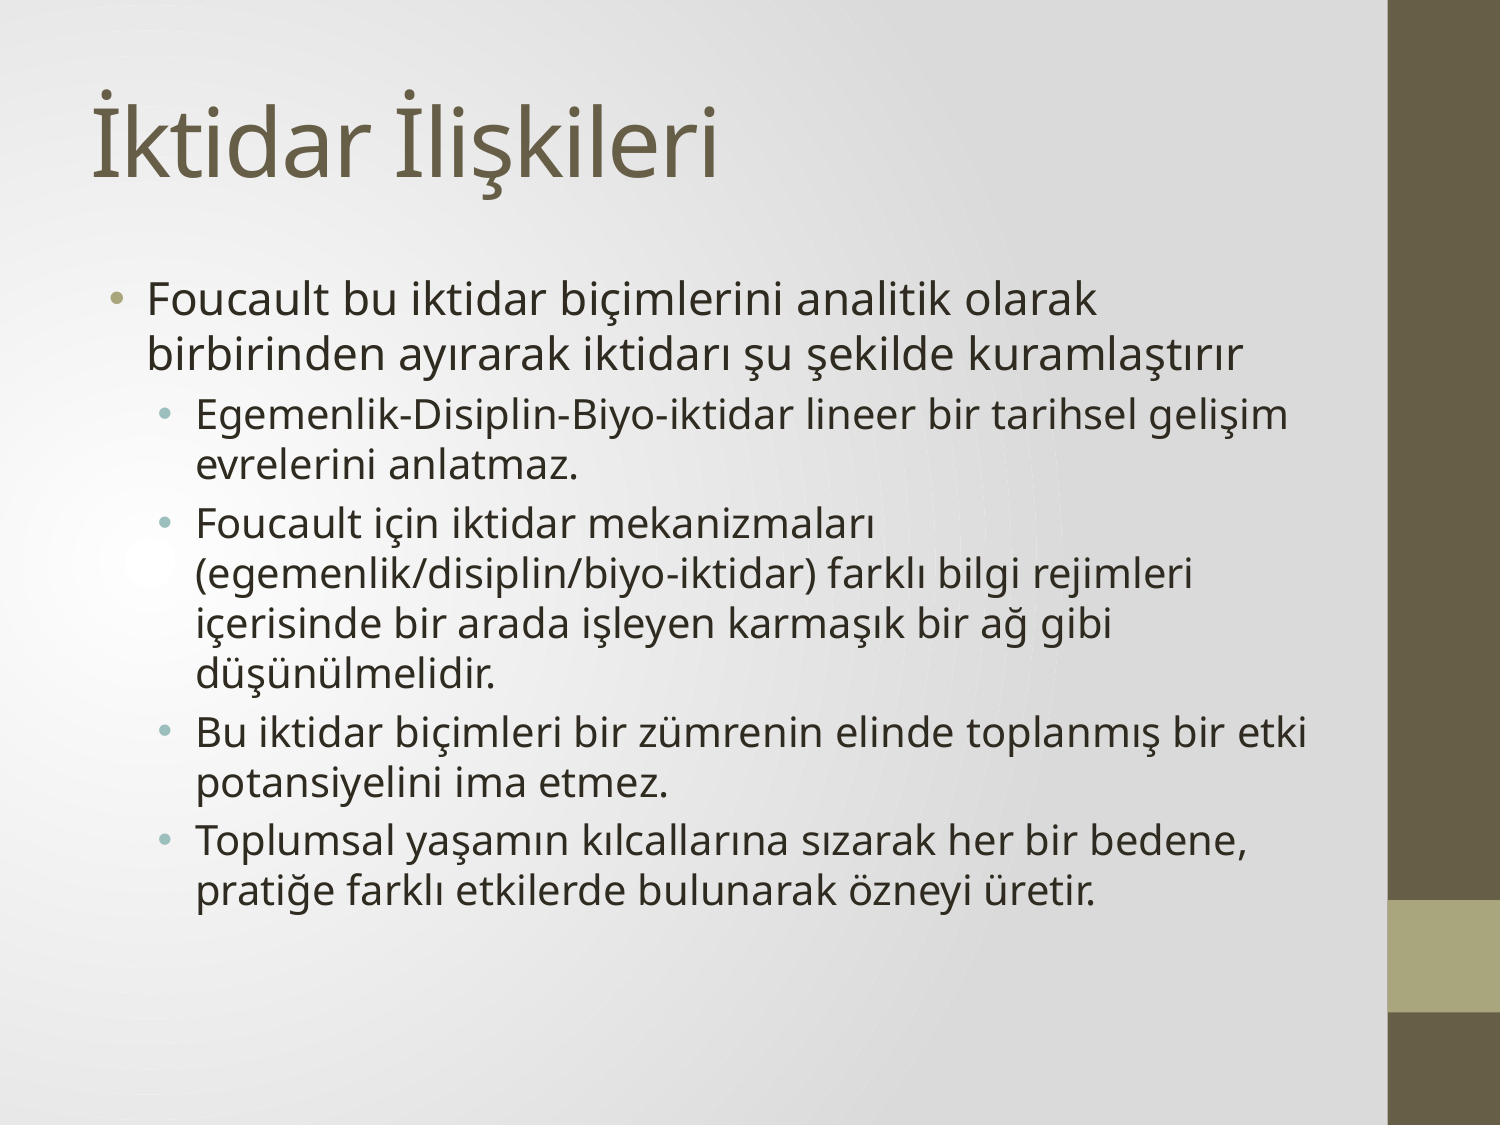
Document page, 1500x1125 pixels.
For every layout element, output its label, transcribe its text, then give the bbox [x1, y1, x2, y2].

title İktidar İlişkileri [75, 45, 1325, 233]
list Foucault bu iktidar biçimlerini analitik olarak birbirinden ayırarak iktidarı şu şekilde kuramlaştırır Egemenlik-Disiplin-Biyo-iktidar lineer bir tarihsel gelişim evrelerini anlatmaz. Foucault için iktidar mekanizmaları (egemenlik/disiplin/biyo-iktidar) farklı bilgi rejimleri içerisinde bir arada işleyen karmaşık bir ağ gibi düşünülmelidir. Bu iktidar biçimleri bir zümrenin elinde toplanmış bir etki potansiyelini ima etmez. Toplumsal yaşamın kılcallarına sızarak her bir bedene, pratiğe farklı etkilerde bulunarak özneyi üretir. [75, 262, 1325, 1050]
